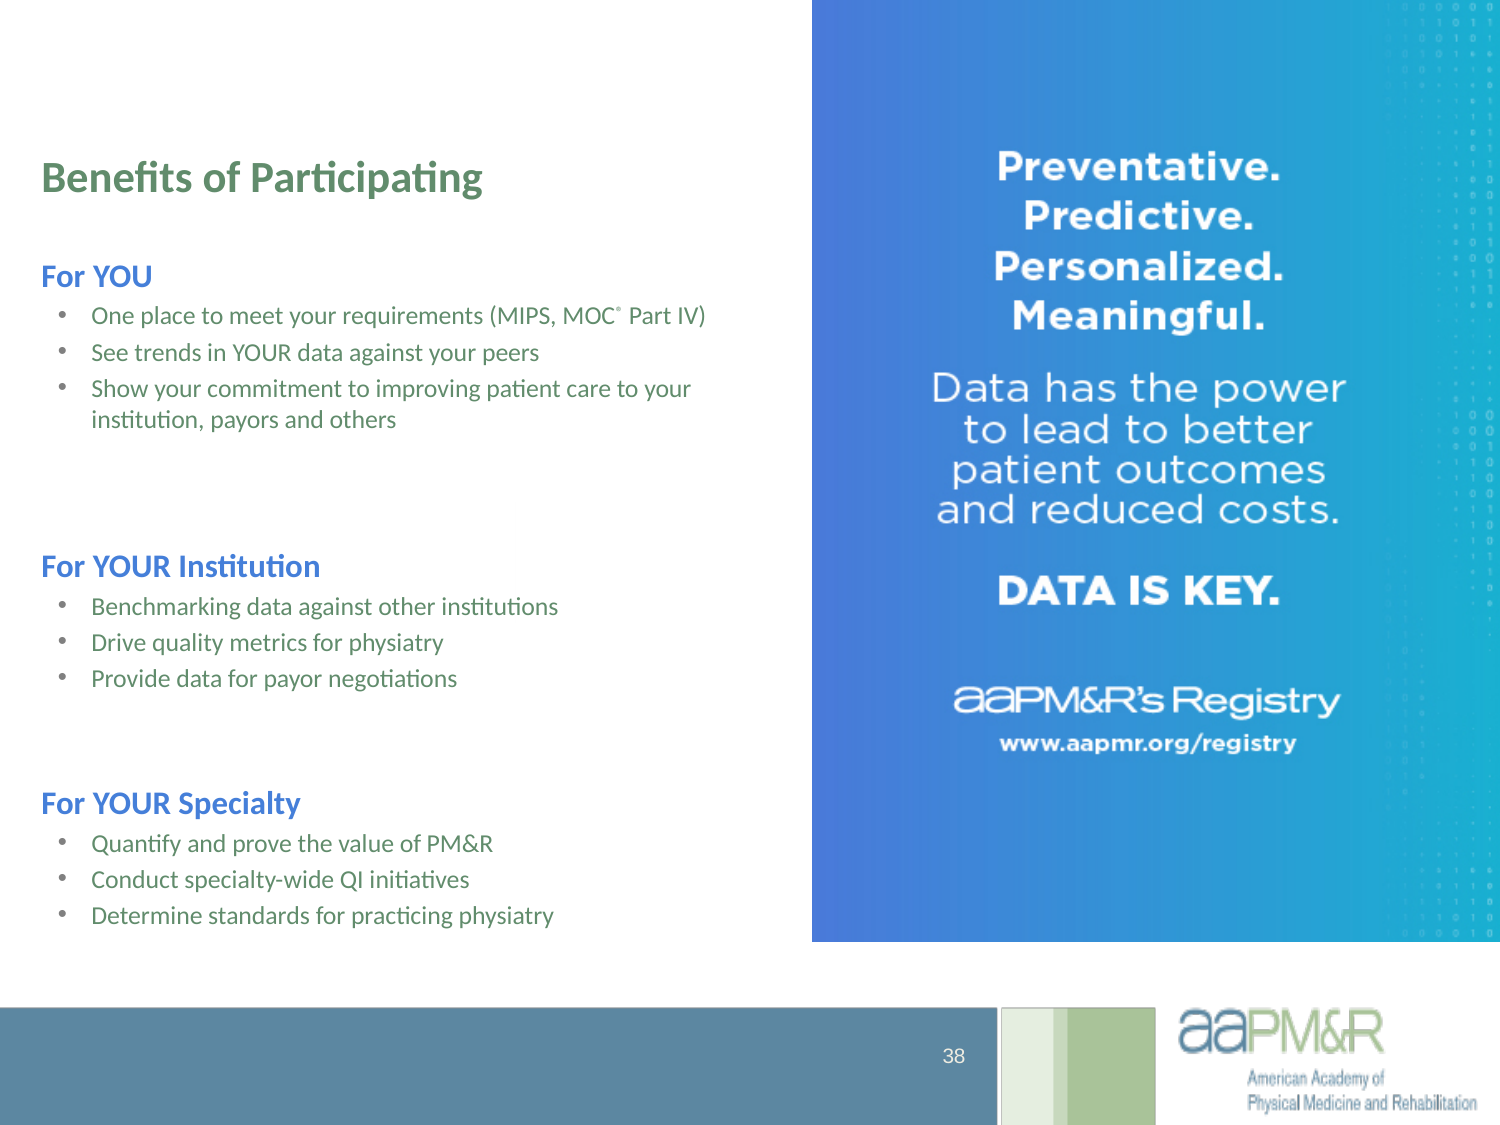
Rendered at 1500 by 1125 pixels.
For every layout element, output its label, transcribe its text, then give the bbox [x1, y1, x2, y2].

picture [810, 0, 1500, 942]
list Benefits of Participating For YOU One place to meet your requirements (MIPS, MOC® Part IV) See trends in YOUR data against your peers Show your commitment to improving patient care to your institution, payors and others For YOUR Institution Benchmarking data against other institutions Drive quality metrics for physiatry Provide data for payor negotiations For YOUR Specialty Quantify and prove the value of PM&R Conduct specialty-wide QI initiatives Determine standards for practicing physiatry [26, 140, 806, 942]
